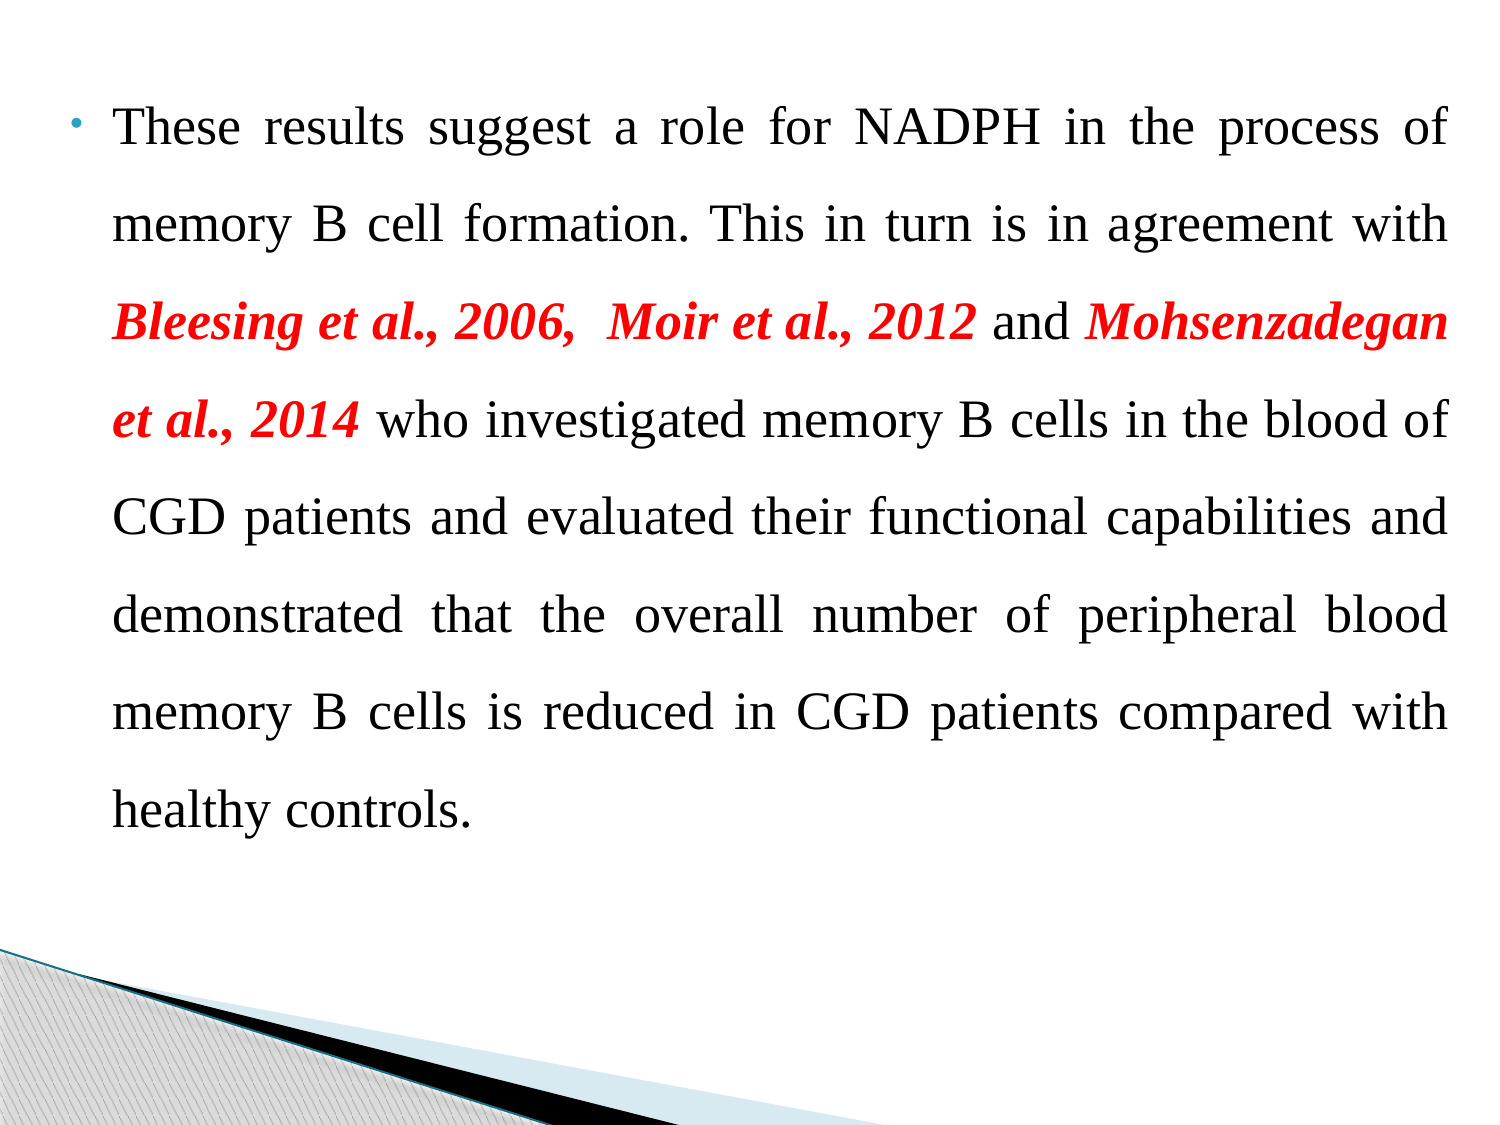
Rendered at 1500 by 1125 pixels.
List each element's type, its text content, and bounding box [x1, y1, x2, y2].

list These results suggest a role for NADPH in the process of memory B cell formation. This in turn is in agreement with Bleesing et al., 2006, Moir et al., 2012 and Mohsenzadegan et al., 2014 who investigated memory B cells in the blood of CGD patients and evaluated their functional capabilities and demonstrated that the overall number of peripheral blood memory B cells is reduced in CGD patients compared with healthy controls. [37, 50, 1466, 1088]
